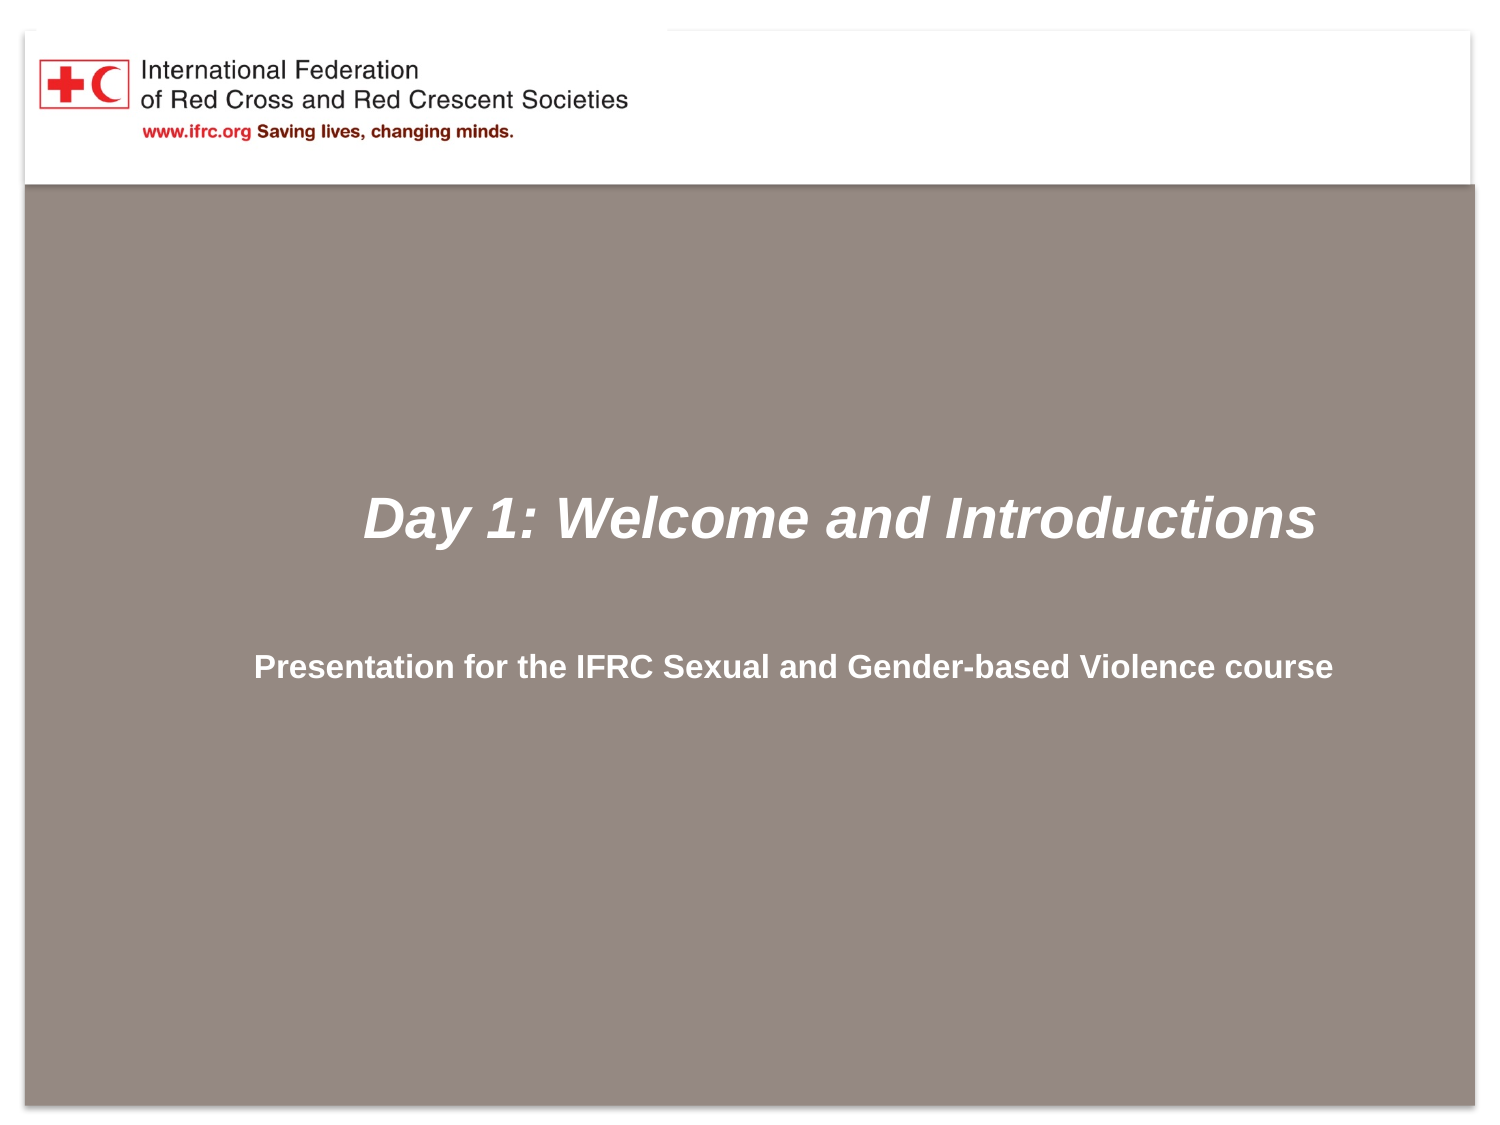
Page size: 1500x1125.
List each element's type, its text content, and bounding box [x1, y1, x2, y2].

subtitle Presentation for the IFRC Sexual and Gender-based Violence course [162, 637, 1351, 988]
picture [36, 0, 668, 176]
title Day 1: Welcome and Introductions [162, 462, 1351, 569]
